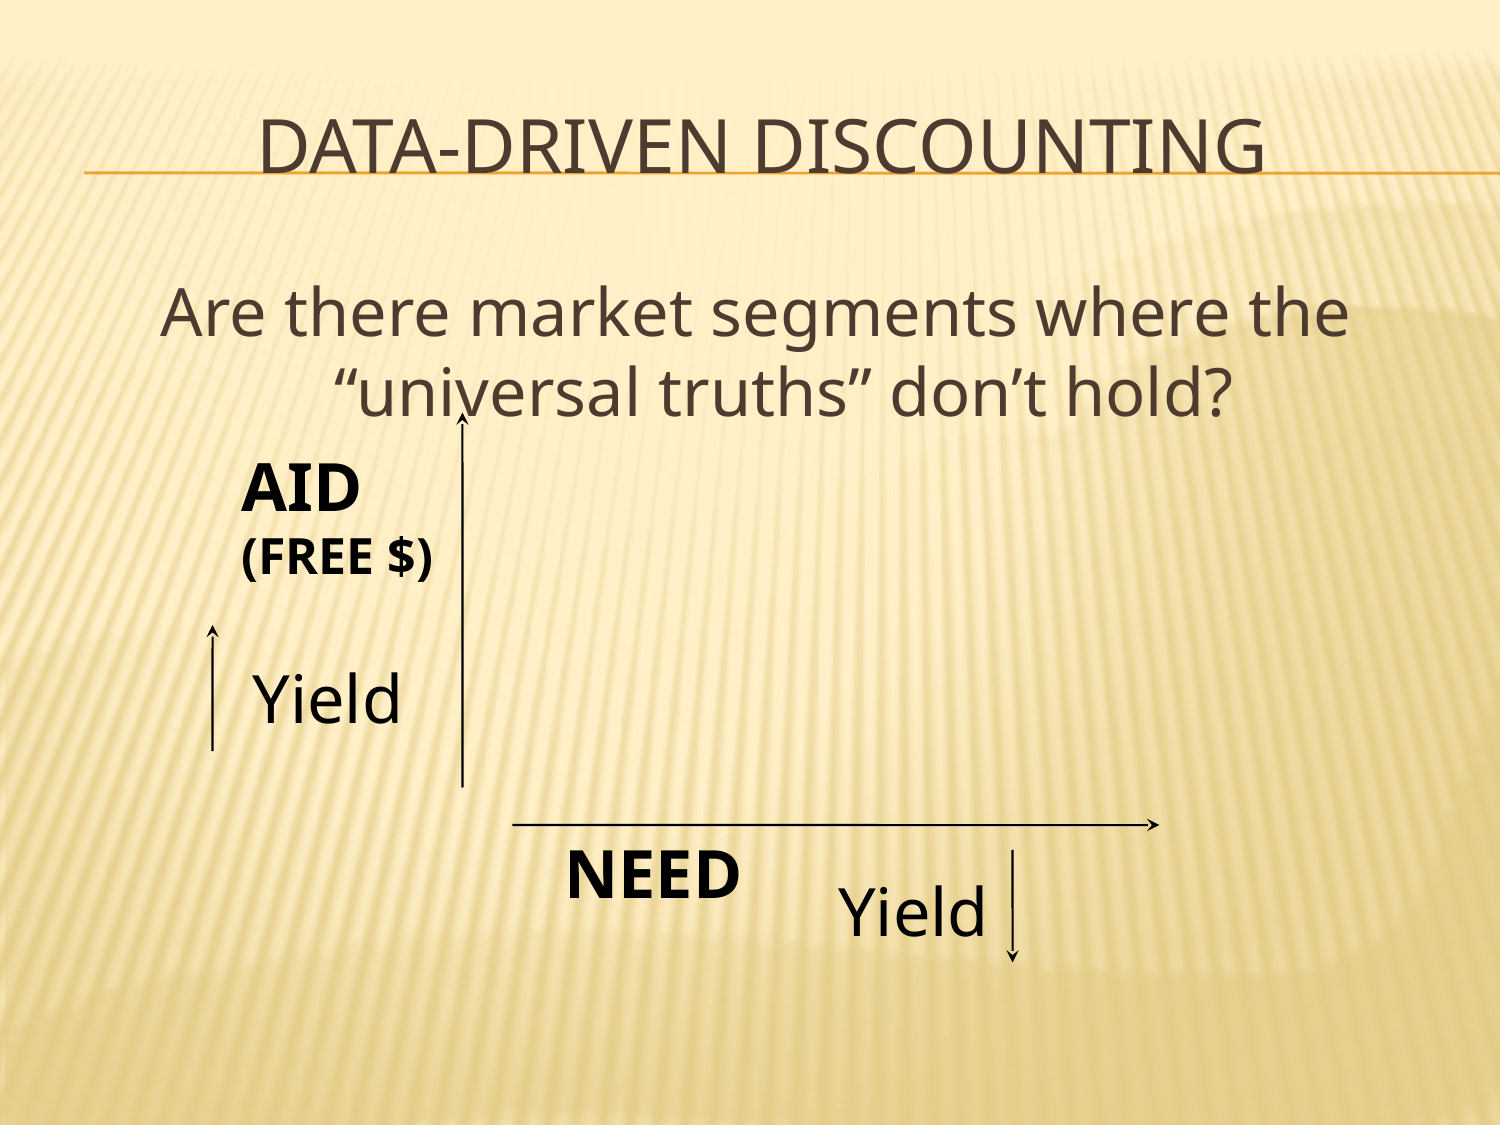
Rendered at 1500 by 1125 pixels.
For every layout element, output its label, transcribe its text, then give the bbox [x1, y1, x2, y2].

text_box NEED [549, 824, 758, 920]
text_box [456, 412, 469, 425]
text_box Yield [237, 649, 425, 745]
title Data-Driven Discounting [50, 75, 1475, 213]
text_box AID (FREE $) [226, 437, 448, 592]
list Are there market segments where the “universal truths” don’t hold? [62, 262, 1450, 1013]
text_box Yield [823, 862, 1004, 957]
text_box [1146, 818, 1160, 832]
text_box [1006, 950, 1019, 963]
text_box [206, 624, 219, 638]
